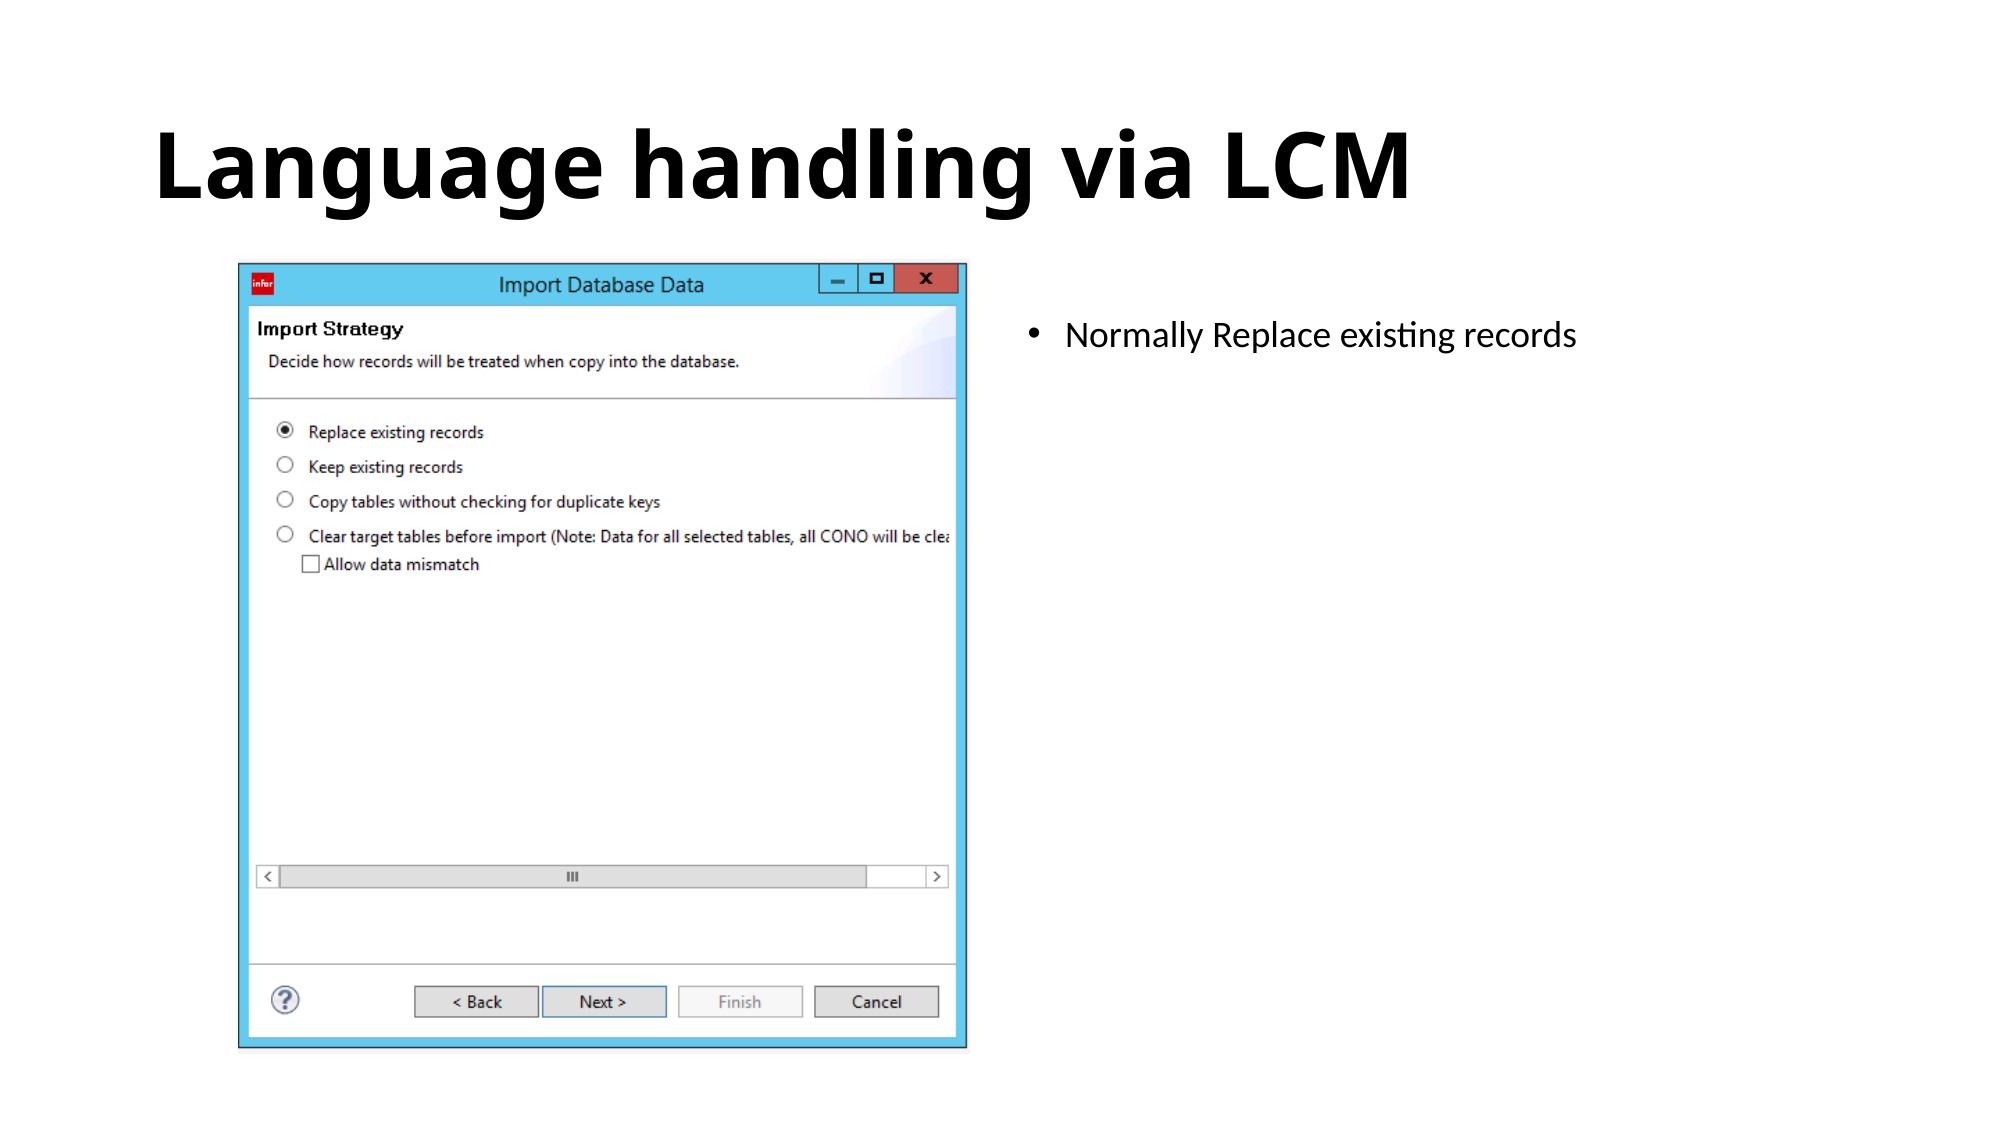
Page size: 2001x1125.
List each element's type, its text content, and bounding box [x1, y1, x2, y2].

title Language handling via LCM [137, 59, 1863, 278]
list Normally Replace existing records [1012, 299, 1863, 1014]
picture [238, 259, 970, 1054]
